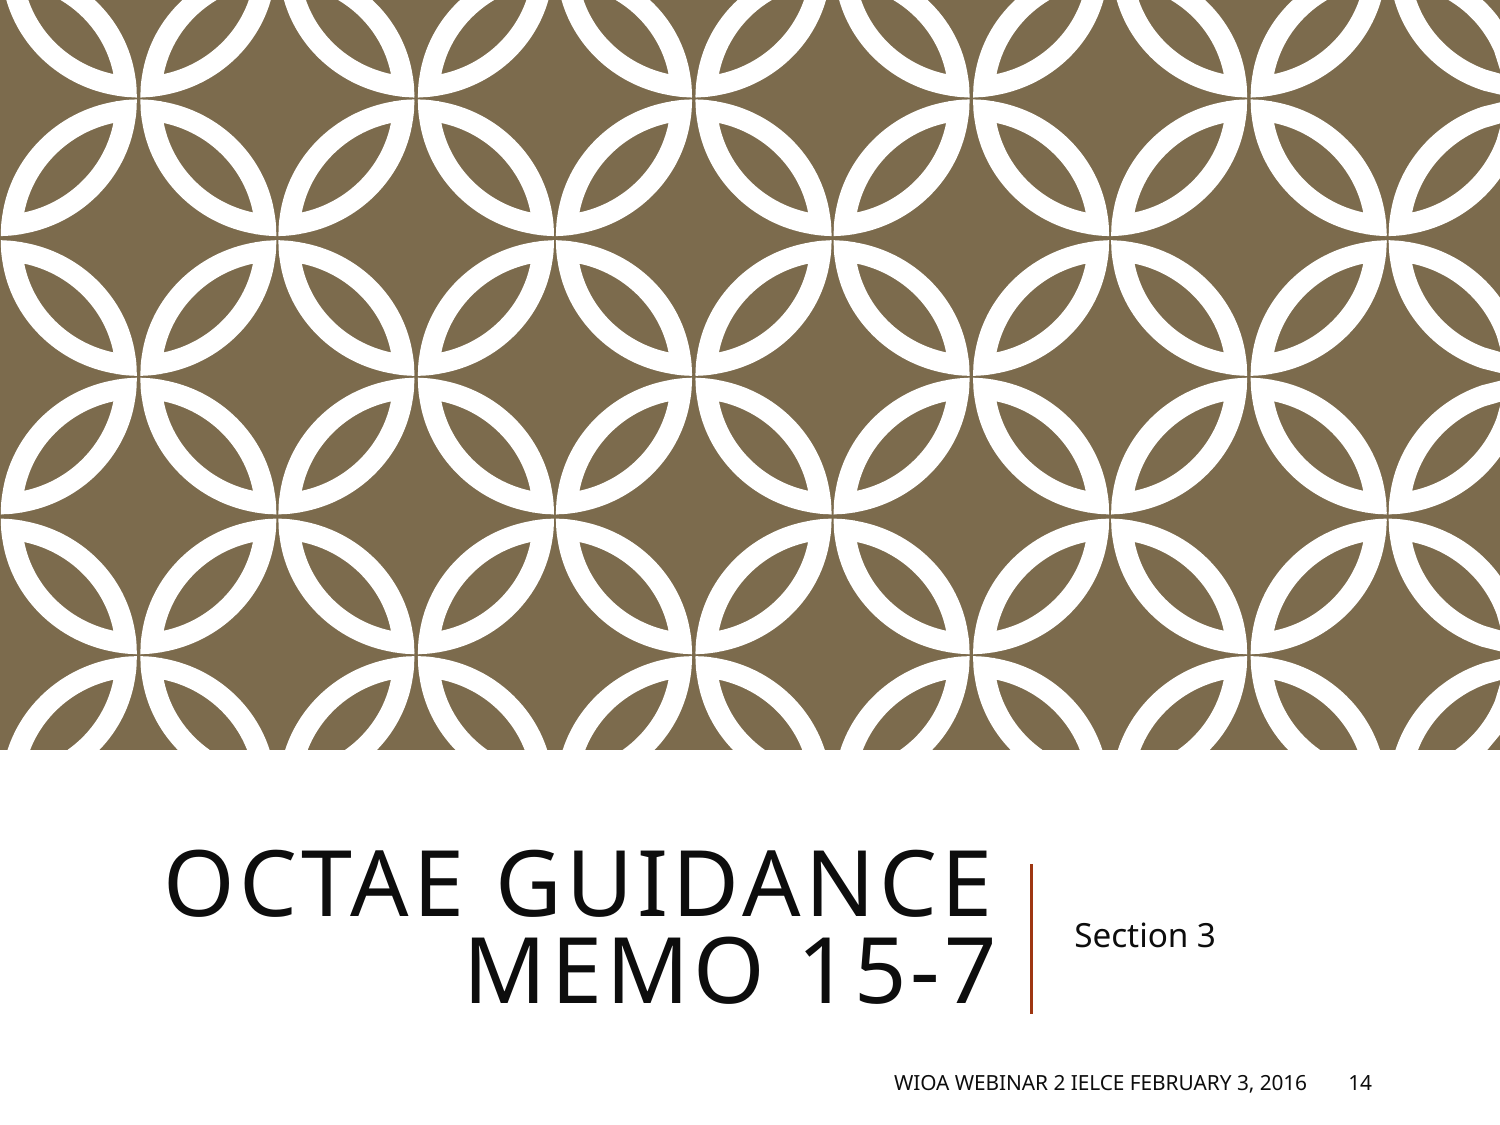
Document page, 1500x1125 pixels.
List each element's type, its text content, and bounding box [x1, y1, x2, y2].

list Section 3 [1059, 813, 1454, 1054]
footer WIOA Webinar 2 IELCE February 3, 2016 [595, 1061, 1322, 1107]
slide_number 14 [1333, 1061, 1454, 1107]
title OCTAE Guidance Memo 15-7 [56, 813, 1013, 1054]
